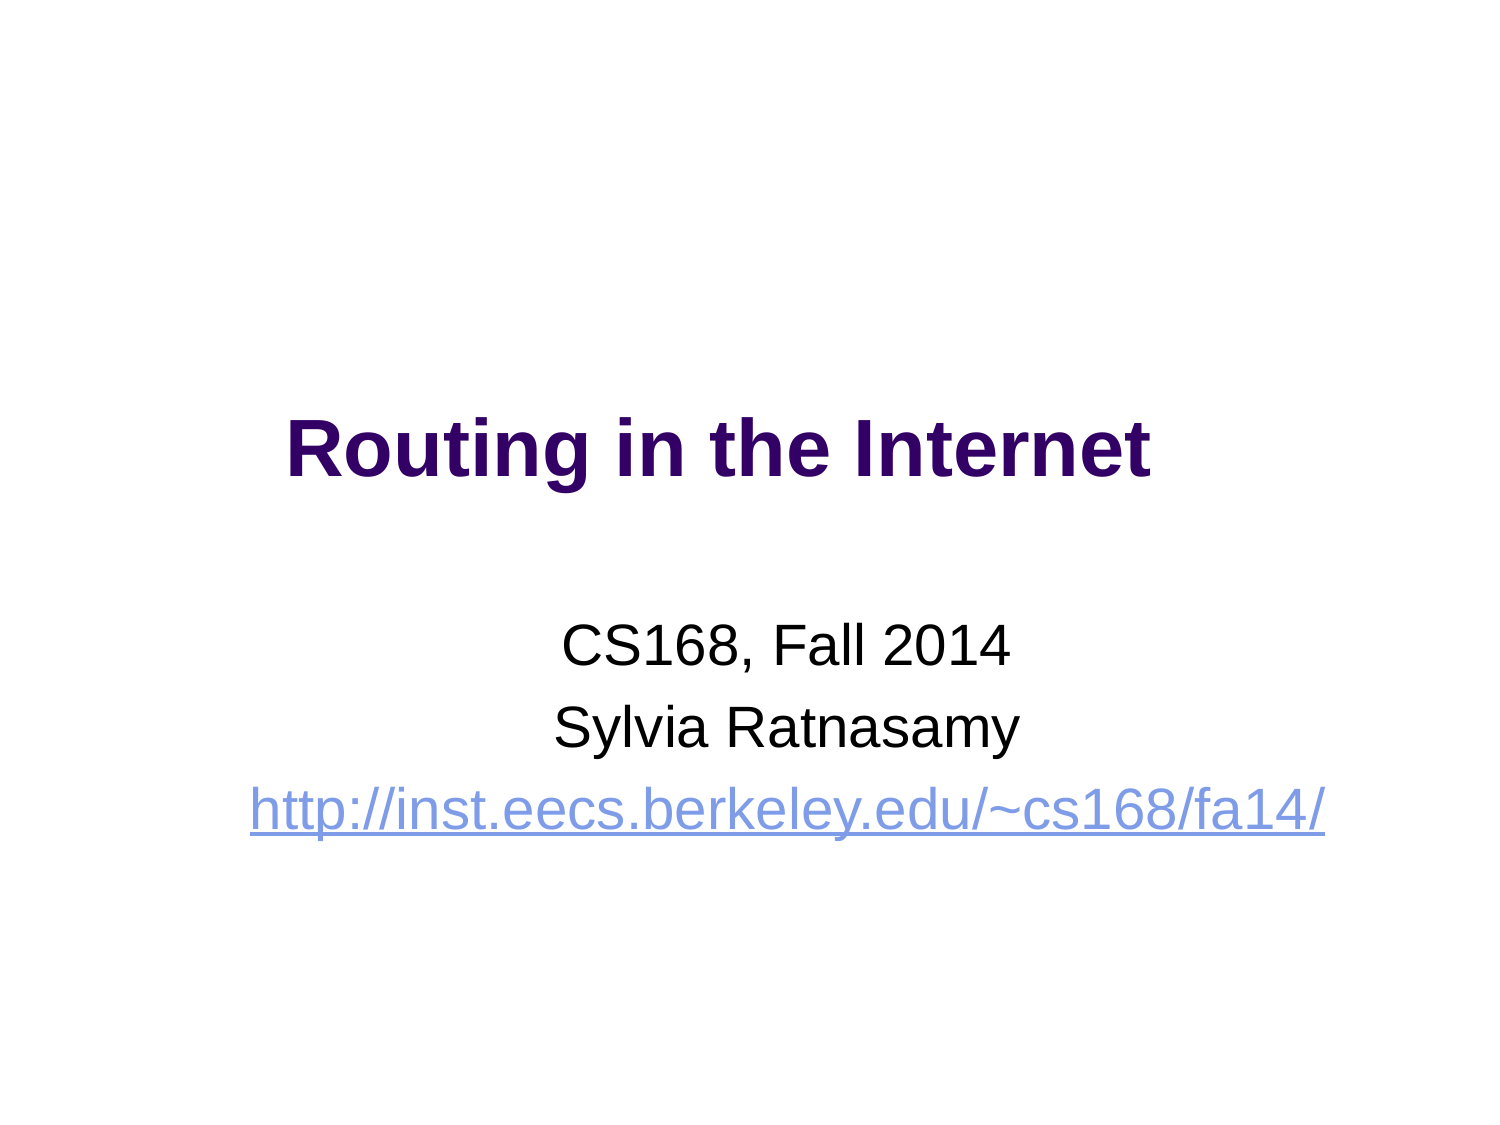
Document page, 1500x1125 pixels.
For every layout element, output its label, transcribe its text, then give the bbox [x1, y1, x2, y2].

title Routing in the Internet [12, 187, 1425, 500]
subtitle CS168, Fall 2014 Sylvia Ratnasamy http://inst.eecs.berkeley.edu/~cs168/fa14/ [187, 600, 1388, 1050]
